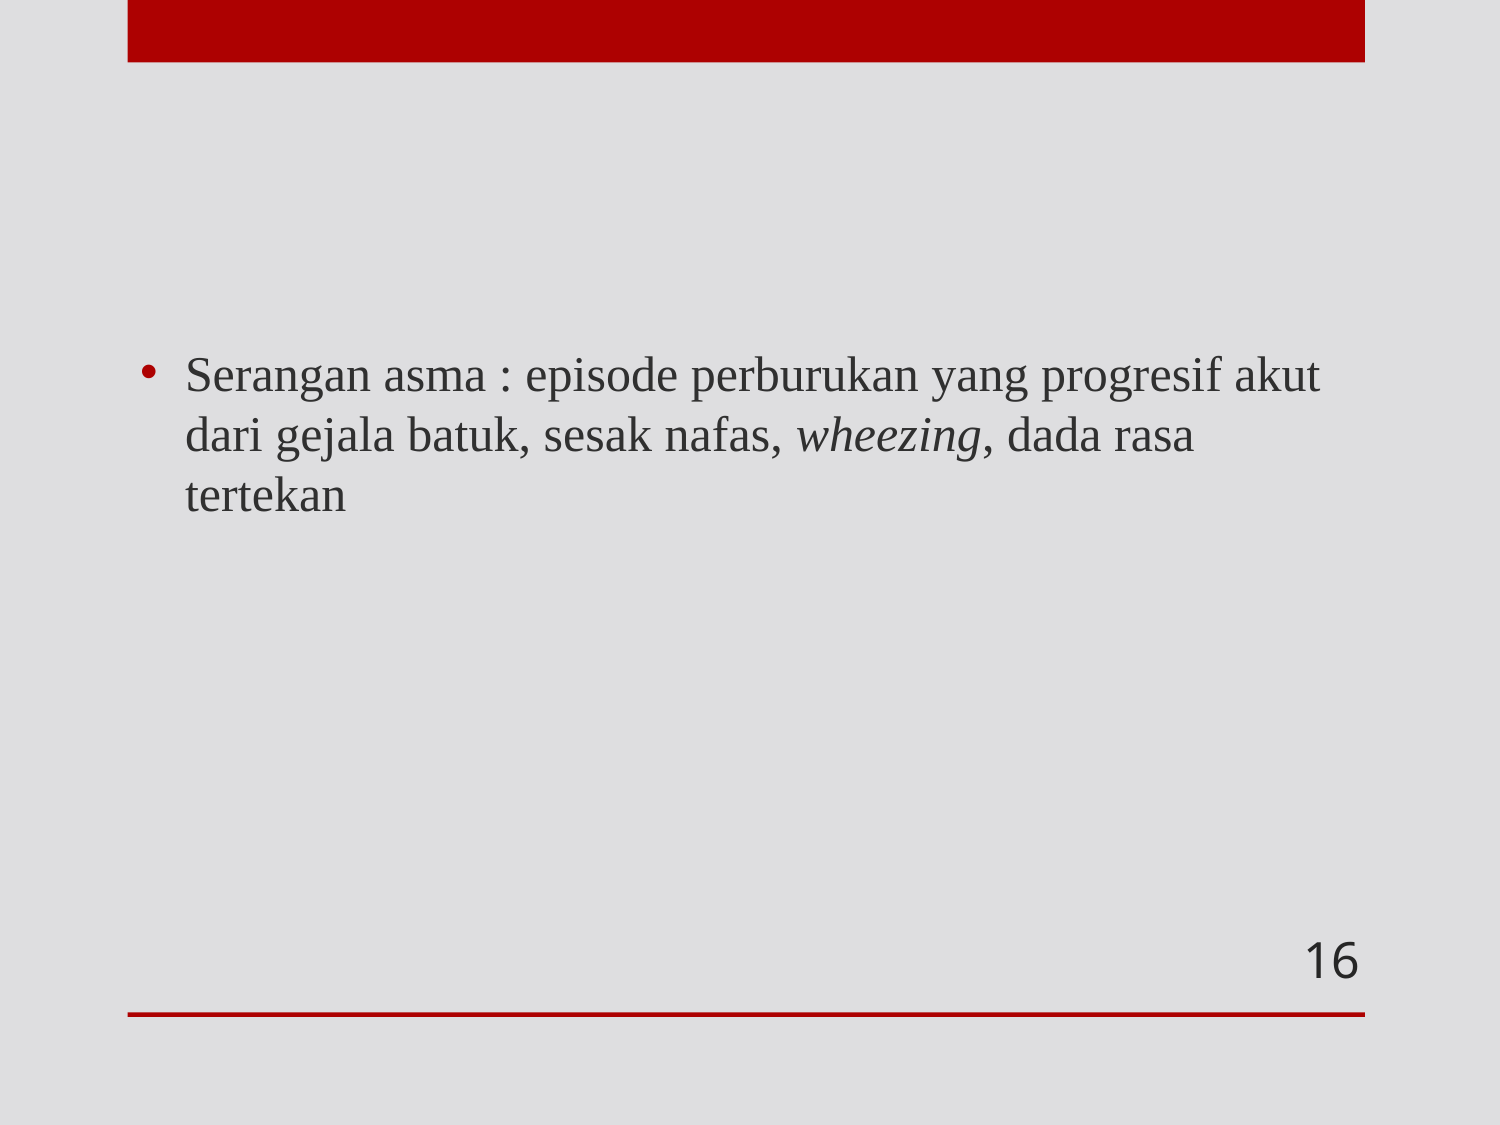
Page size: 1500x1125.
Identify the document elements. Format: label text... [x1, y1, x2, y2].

list Serangan asma : episode perburukan yang progresif akut dari gejala batuk, sesak nafas, wheezing, dada rasa tertekan [125, 112, 1363, 750]
slide_number 16 [1250, 933, 1375, 993]
